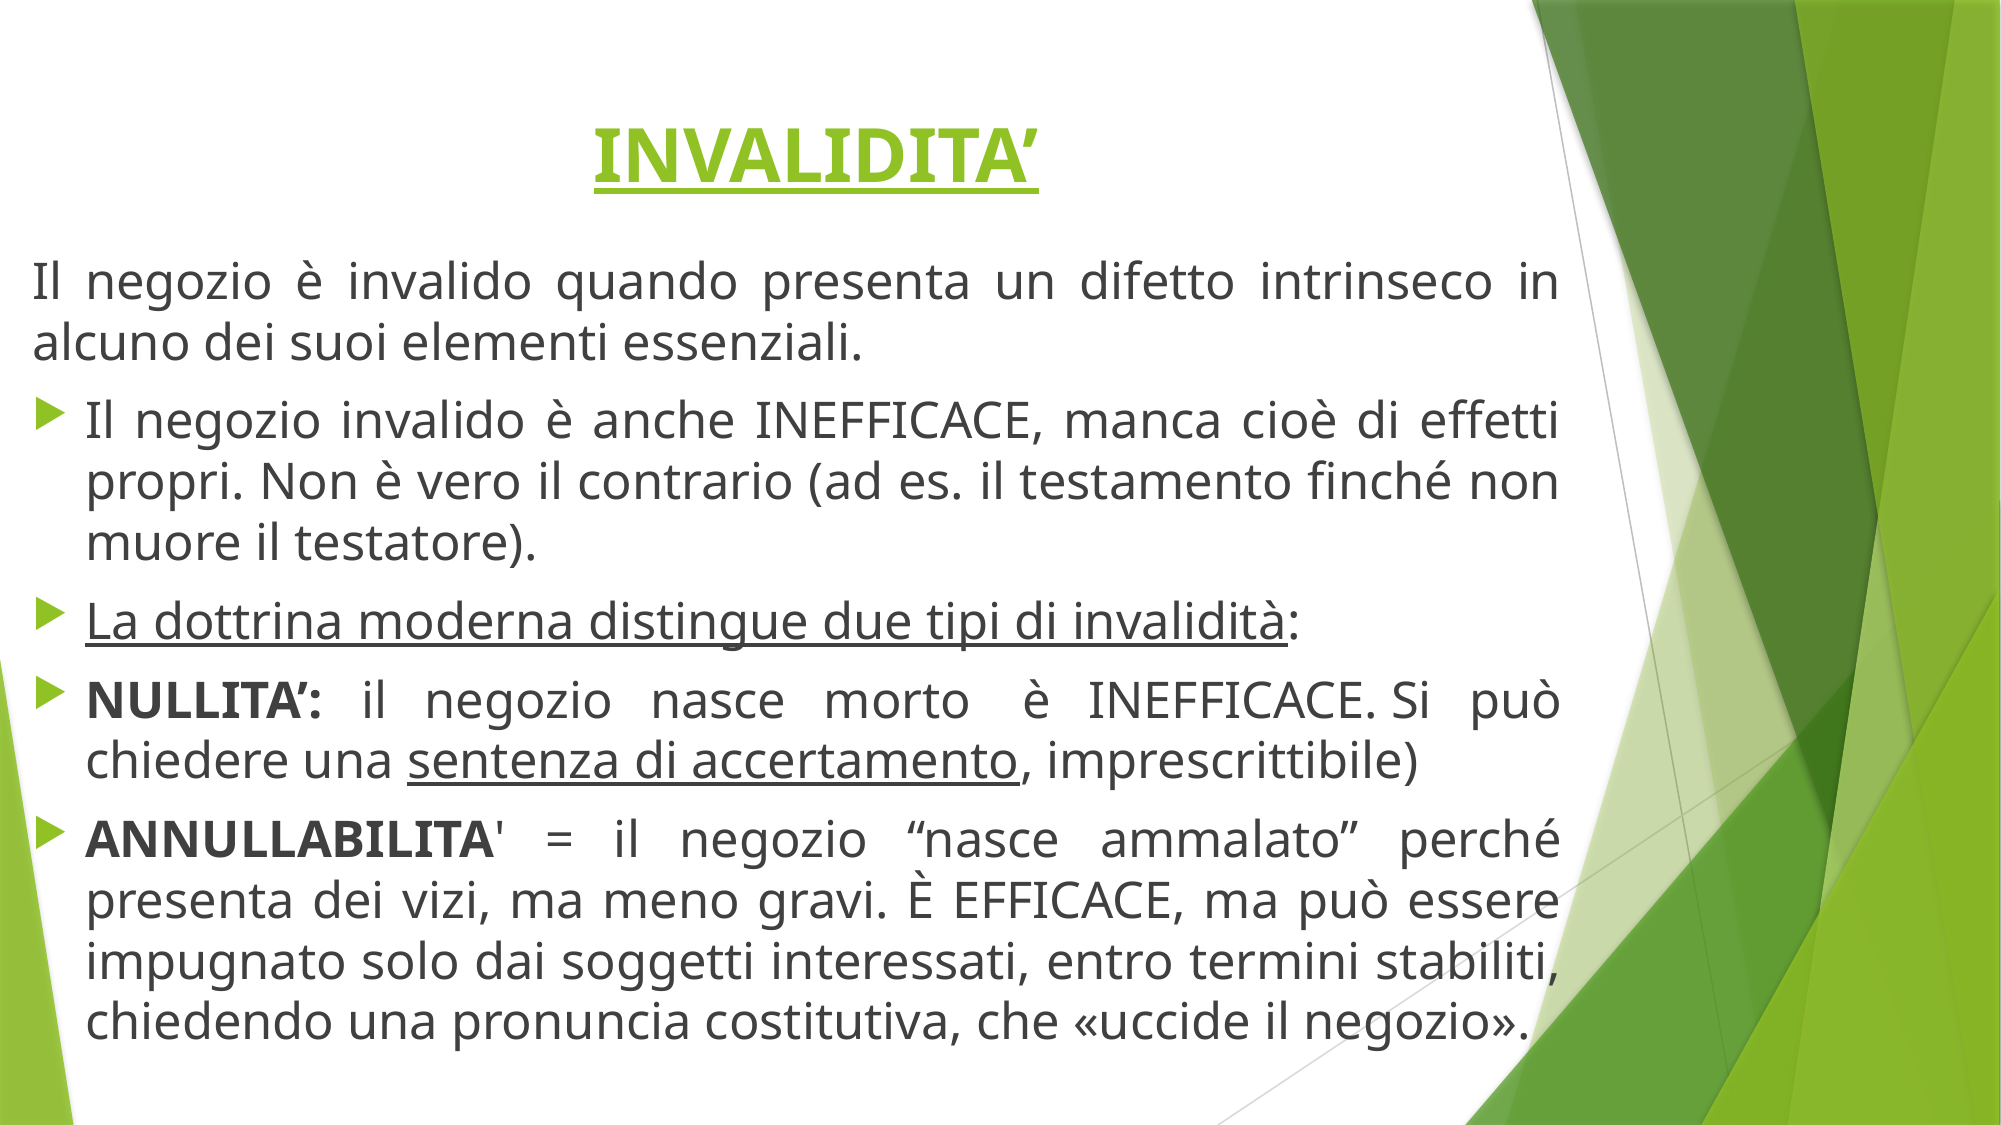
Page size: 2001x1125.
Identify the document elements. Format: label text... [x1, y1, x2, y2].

title INVALIDITA’ [111, 99, 1522, 241]
list Il negozio è invalido quando presenta un difetto intrinseco in alcuno dei suoi elementi essenziali. Il negozio invalido è anche INEFFICACE, manca cioè di effetti propri. Non è vero il contrario (ad es. il testamento finché non muore il testatore). La dottrina moderna distingue due tipi di invalidità: NULLITA’: il negozio nasce morto è INEFFICACE. Si può chiedere una sentenza di accertamento, imprescrittibile) ANNULLABILITA' = il negozio “nasce ammalato” perché presenta dei vizi, ma meno gravi. È EFFICACE, ma può essere impugnato solo dai soggetti interessati, entro termini stabiliti, chiedendo una pronuncia costitutiva, che «uccide il negozio». [17, 241, 1578, 1109]
